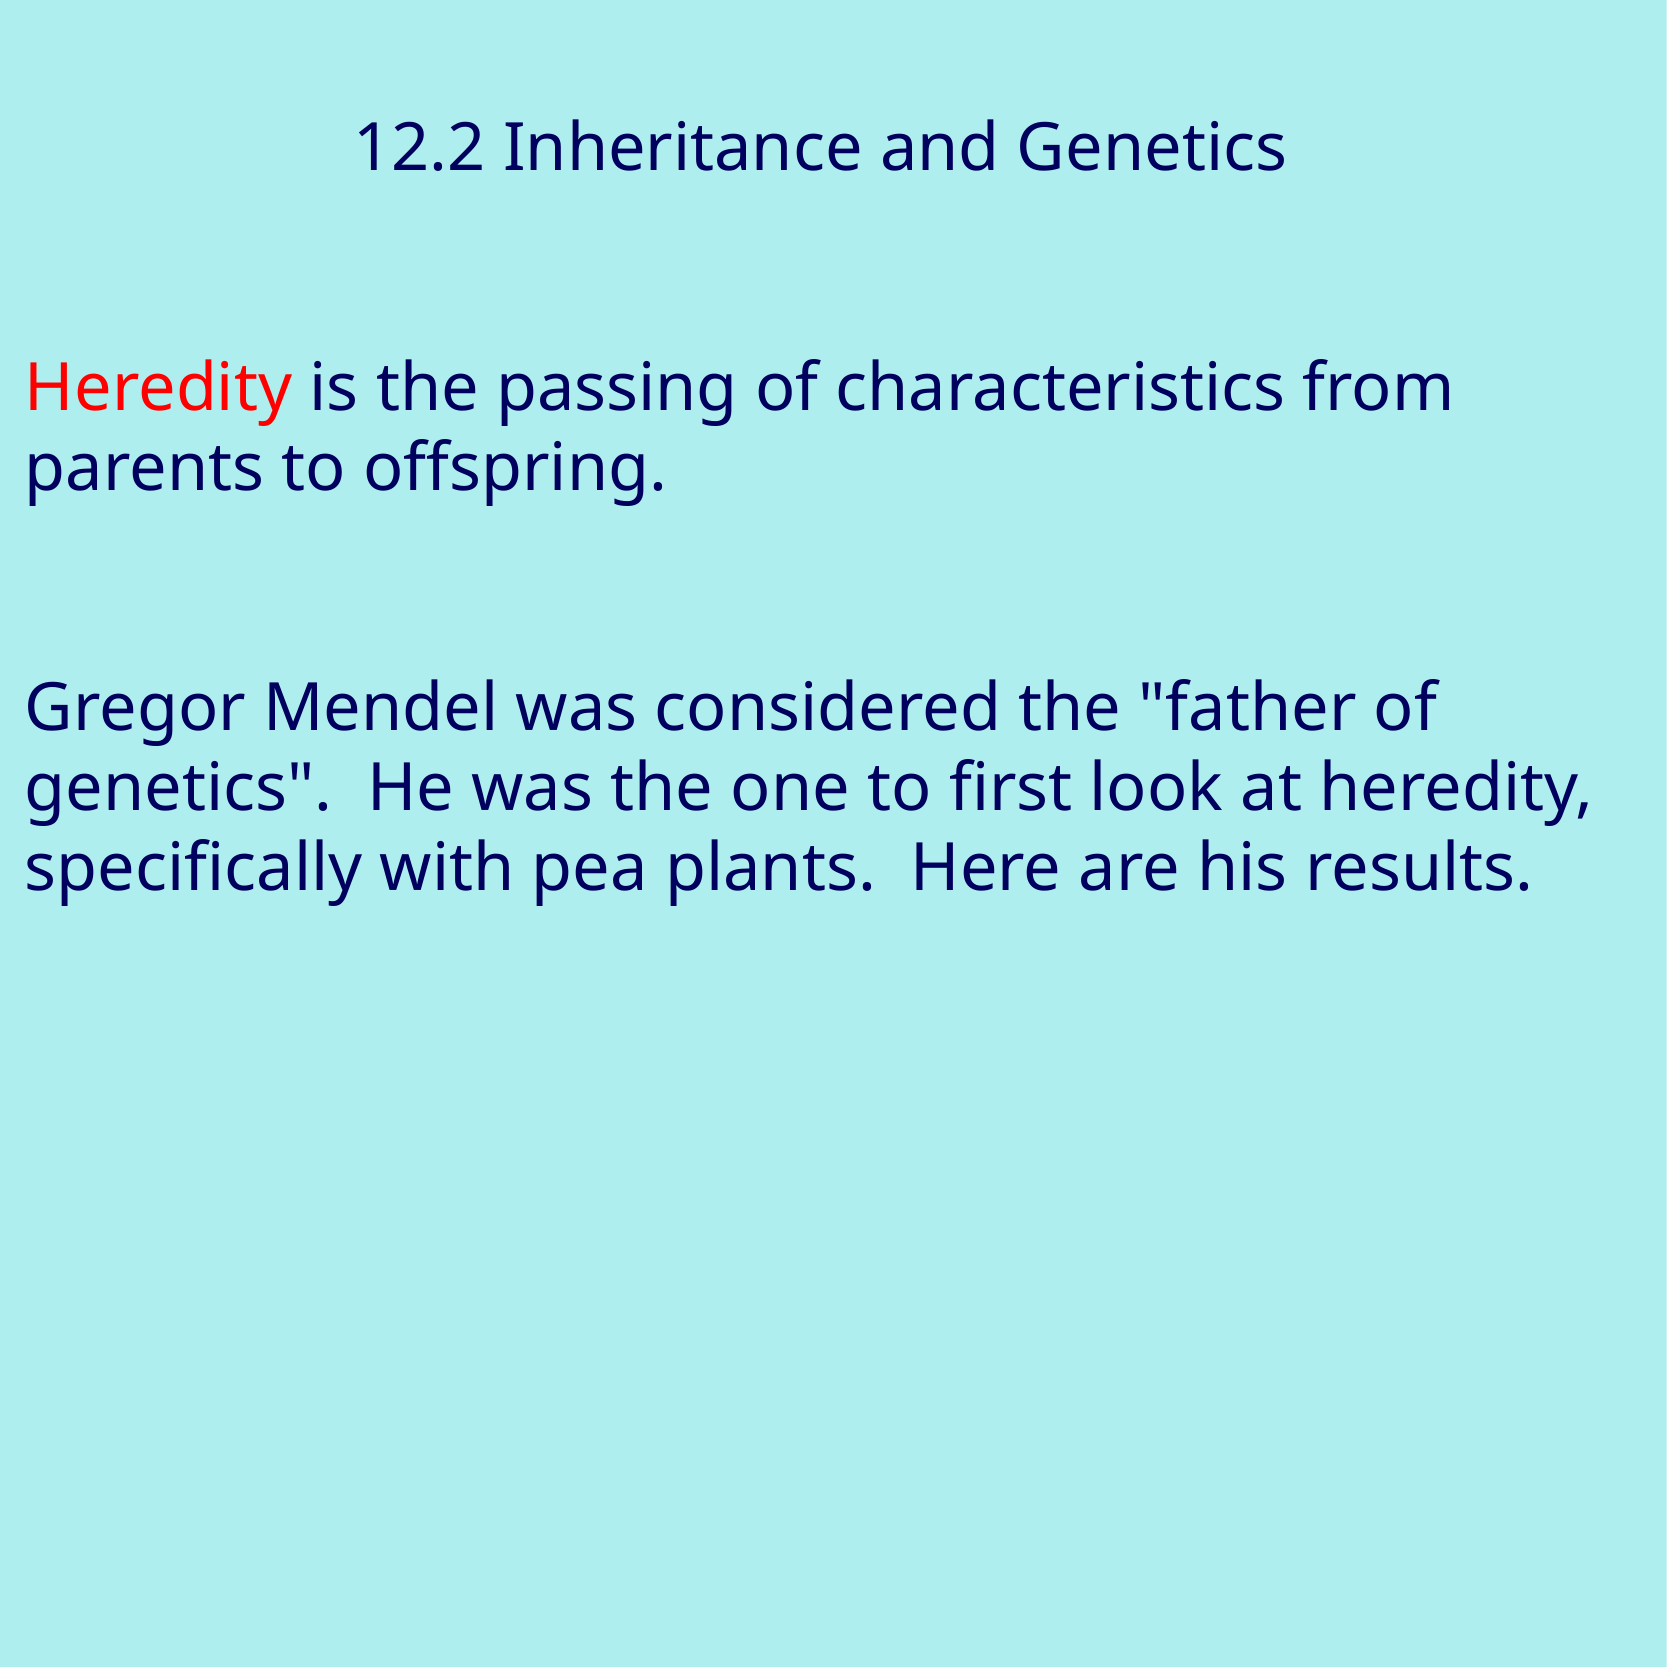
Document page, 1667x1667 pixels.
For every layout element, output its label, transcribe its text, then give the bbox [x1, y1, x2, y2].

text_box 12.2 Inheritance and Genetics Heredity is the passing of characteristics from parents to offspring. Gregor Mendel was considered the "father of genetics". He was the one to first look at heredity, specifically with pea plants. Here are his results. [10, 16, 1632, 911]
